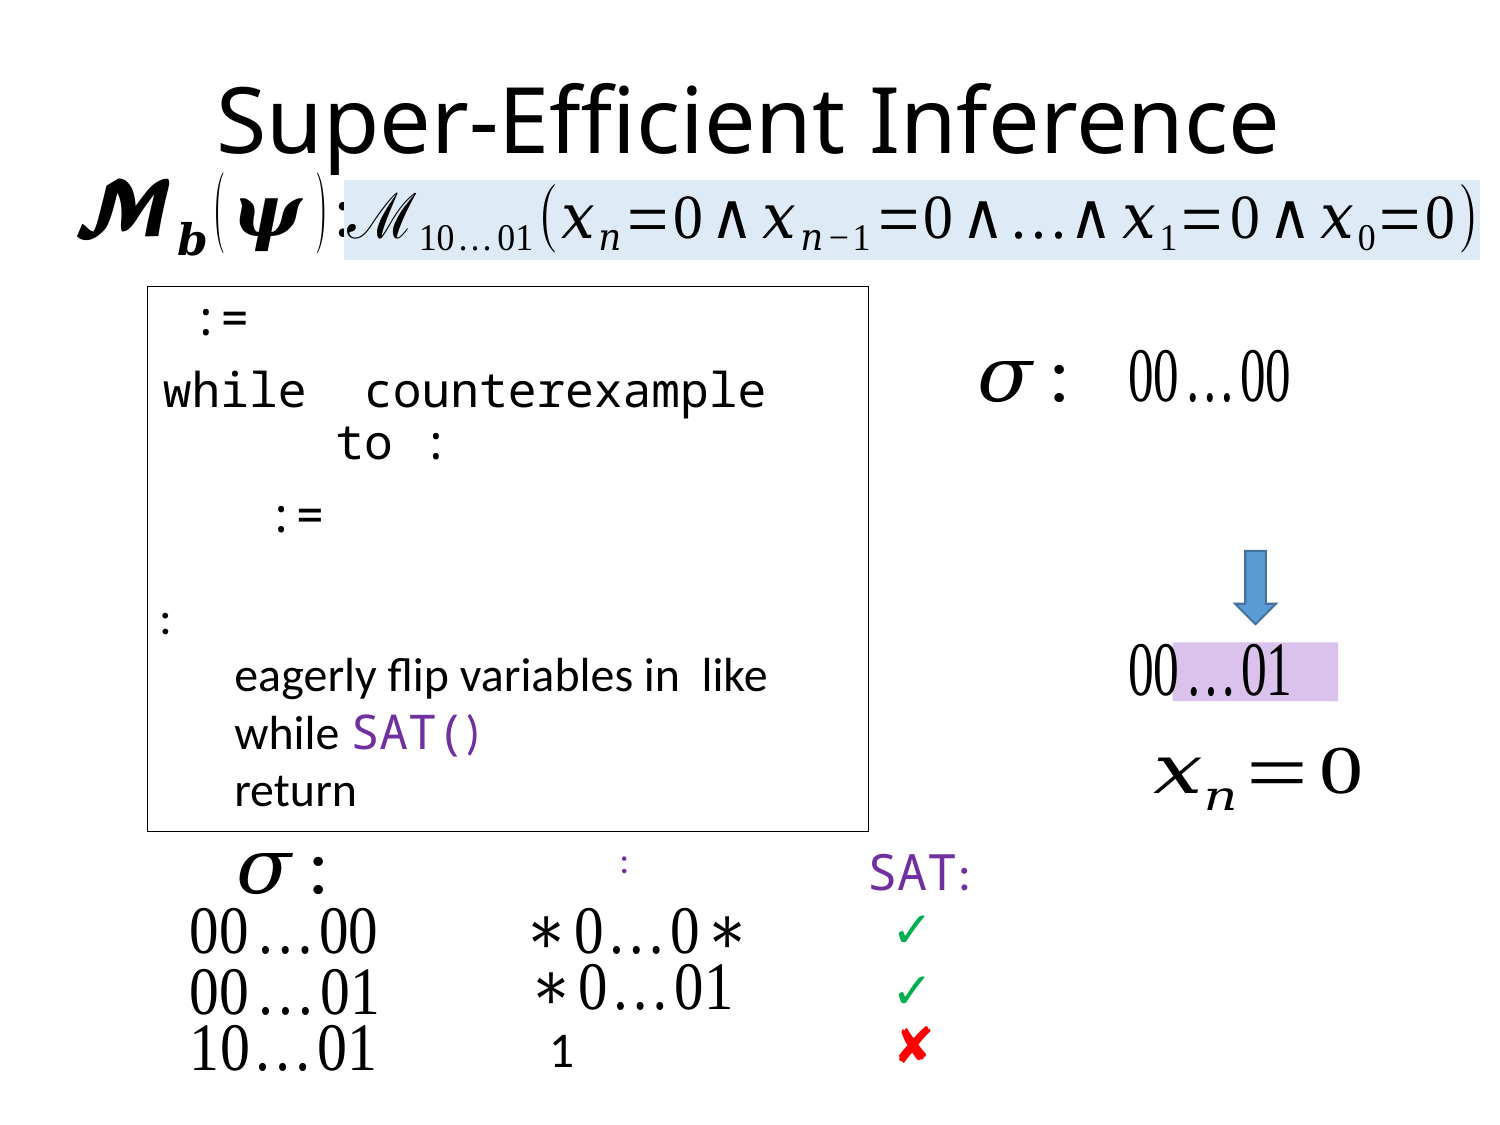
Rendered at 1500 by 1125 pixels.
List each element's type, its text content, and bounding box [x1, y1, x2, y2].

text_box Super-Efficient Inference [105, 72, 1392, 176]
text_box [1232, 549, 1279, 626]
text_box ✓ [876, 890, 948, 950]
text_box ✓ [876, 950, 948, 1026]
text_box SAT: [853, 832, 987, 908]
text_box ✘ [878, 1006, 950, 1081]
text_box [1172, 641, 1339, 702]
